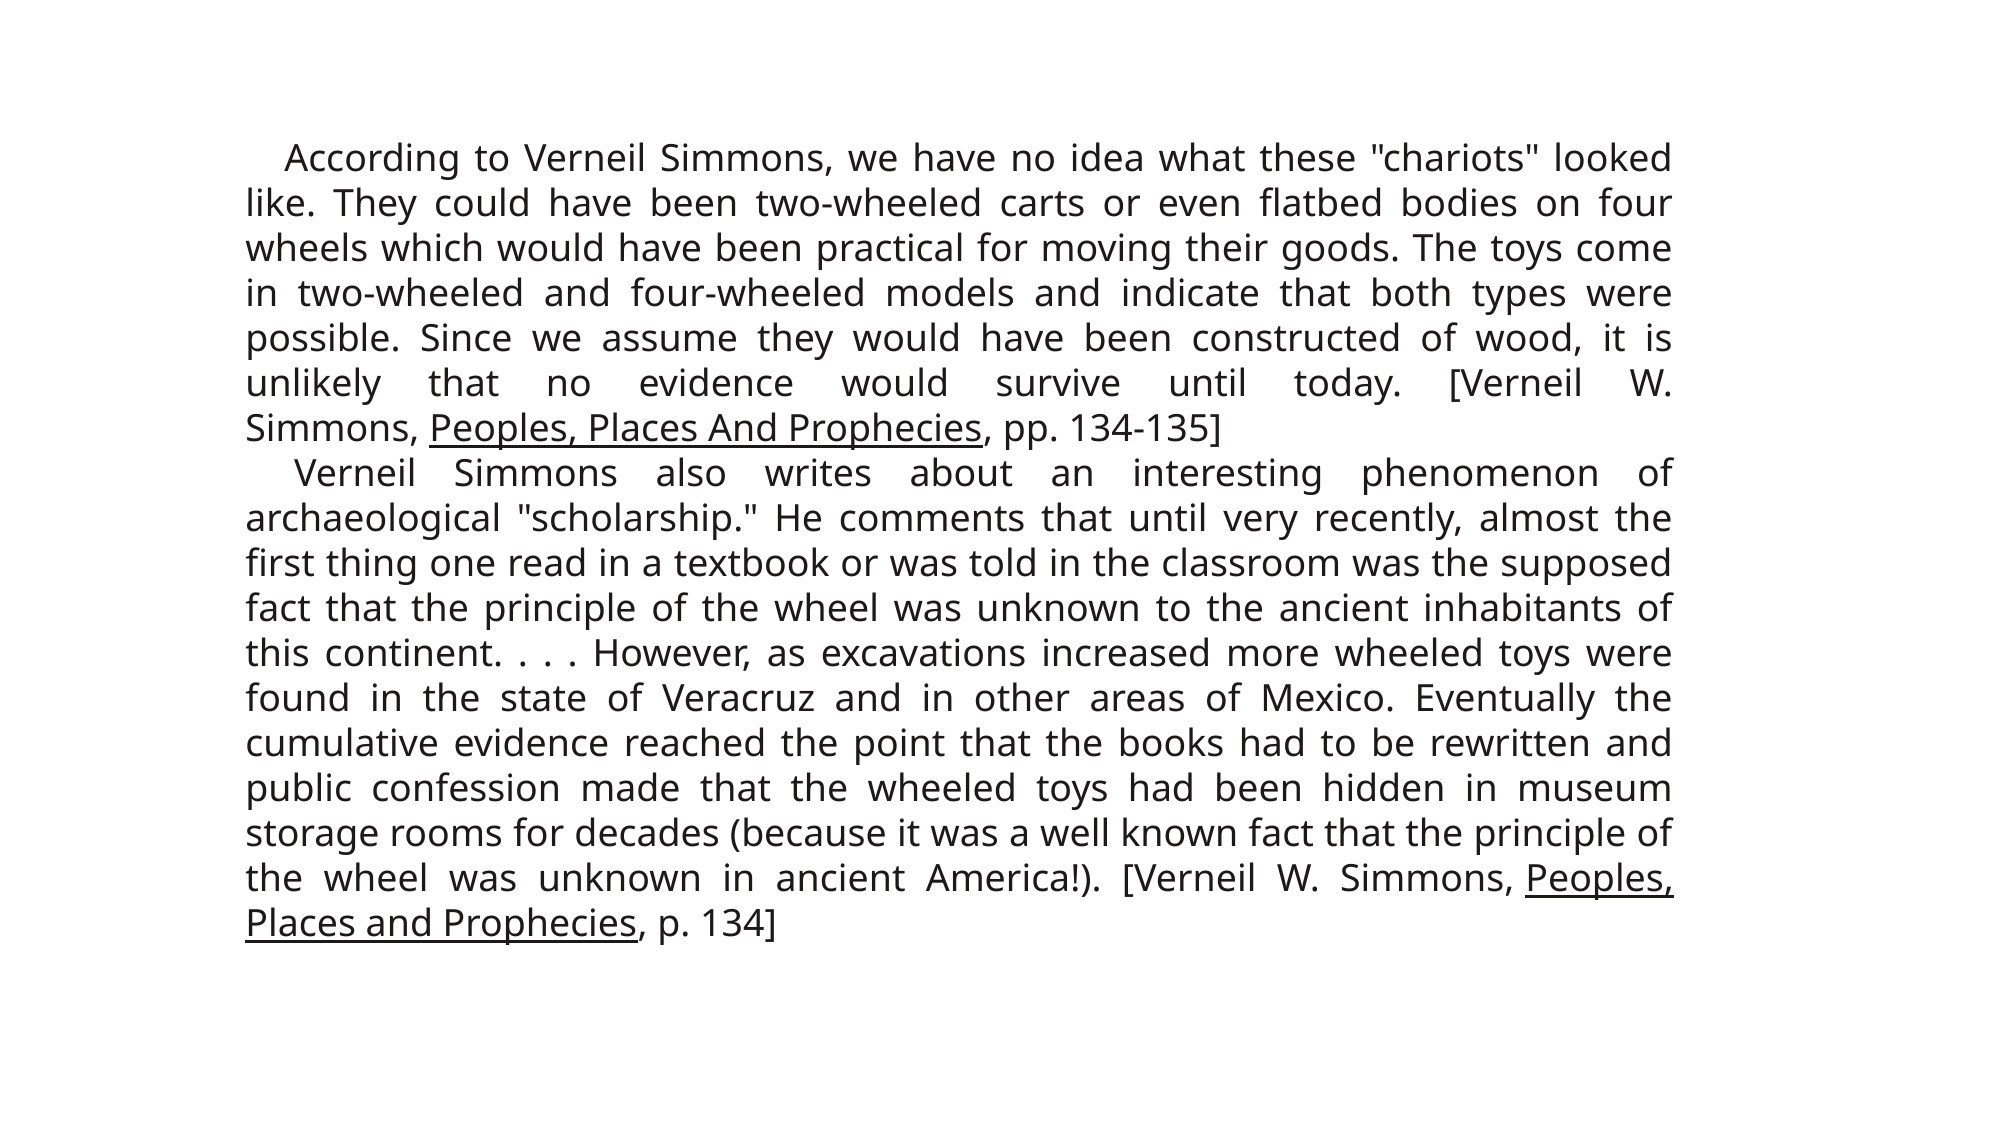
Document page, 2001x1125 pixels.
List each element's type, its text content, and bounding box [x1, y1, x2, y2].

text_box According to Verneil Simmons, we have no idea what these "chariots" looked like. They could have been two-wheeled carts or even flatbed bodies on four wheels which would have been practical for moving their goods. The toys come in two-wheeled and four-wheeled models and indicate that both types were possible. Since we assume they would have been constructed of wood, it is unlikely that no evidence would survive until today. [Verneil W. Simmons, Peoples, Places And Prophecies, pp. 134-135] Verneil Simmons also writes about an interesting phenomenon of archaeological "scholarship." He comments that until very recently, almost the first thing one read in a textbook or was told in the classroom was the supposed fact that the principle of the wheel was unknown to the ancient inhabitants of this continent. . . . However, as excavations increased more wheeled toys were found in the state of Veracruz and in other areas of Mexico. Eventually the cumulative evidence reached the point that the books had to be rewritten and public confession made that the wheeled toys had been hidden in museum storage rooms for decades (because it was a well known fact that the principle of the wheel was unknown in ancient America!). [Verneil W. Simmons, Peoples, Places and Prophecies, p. 134] [110, 127, 1809, 952]
